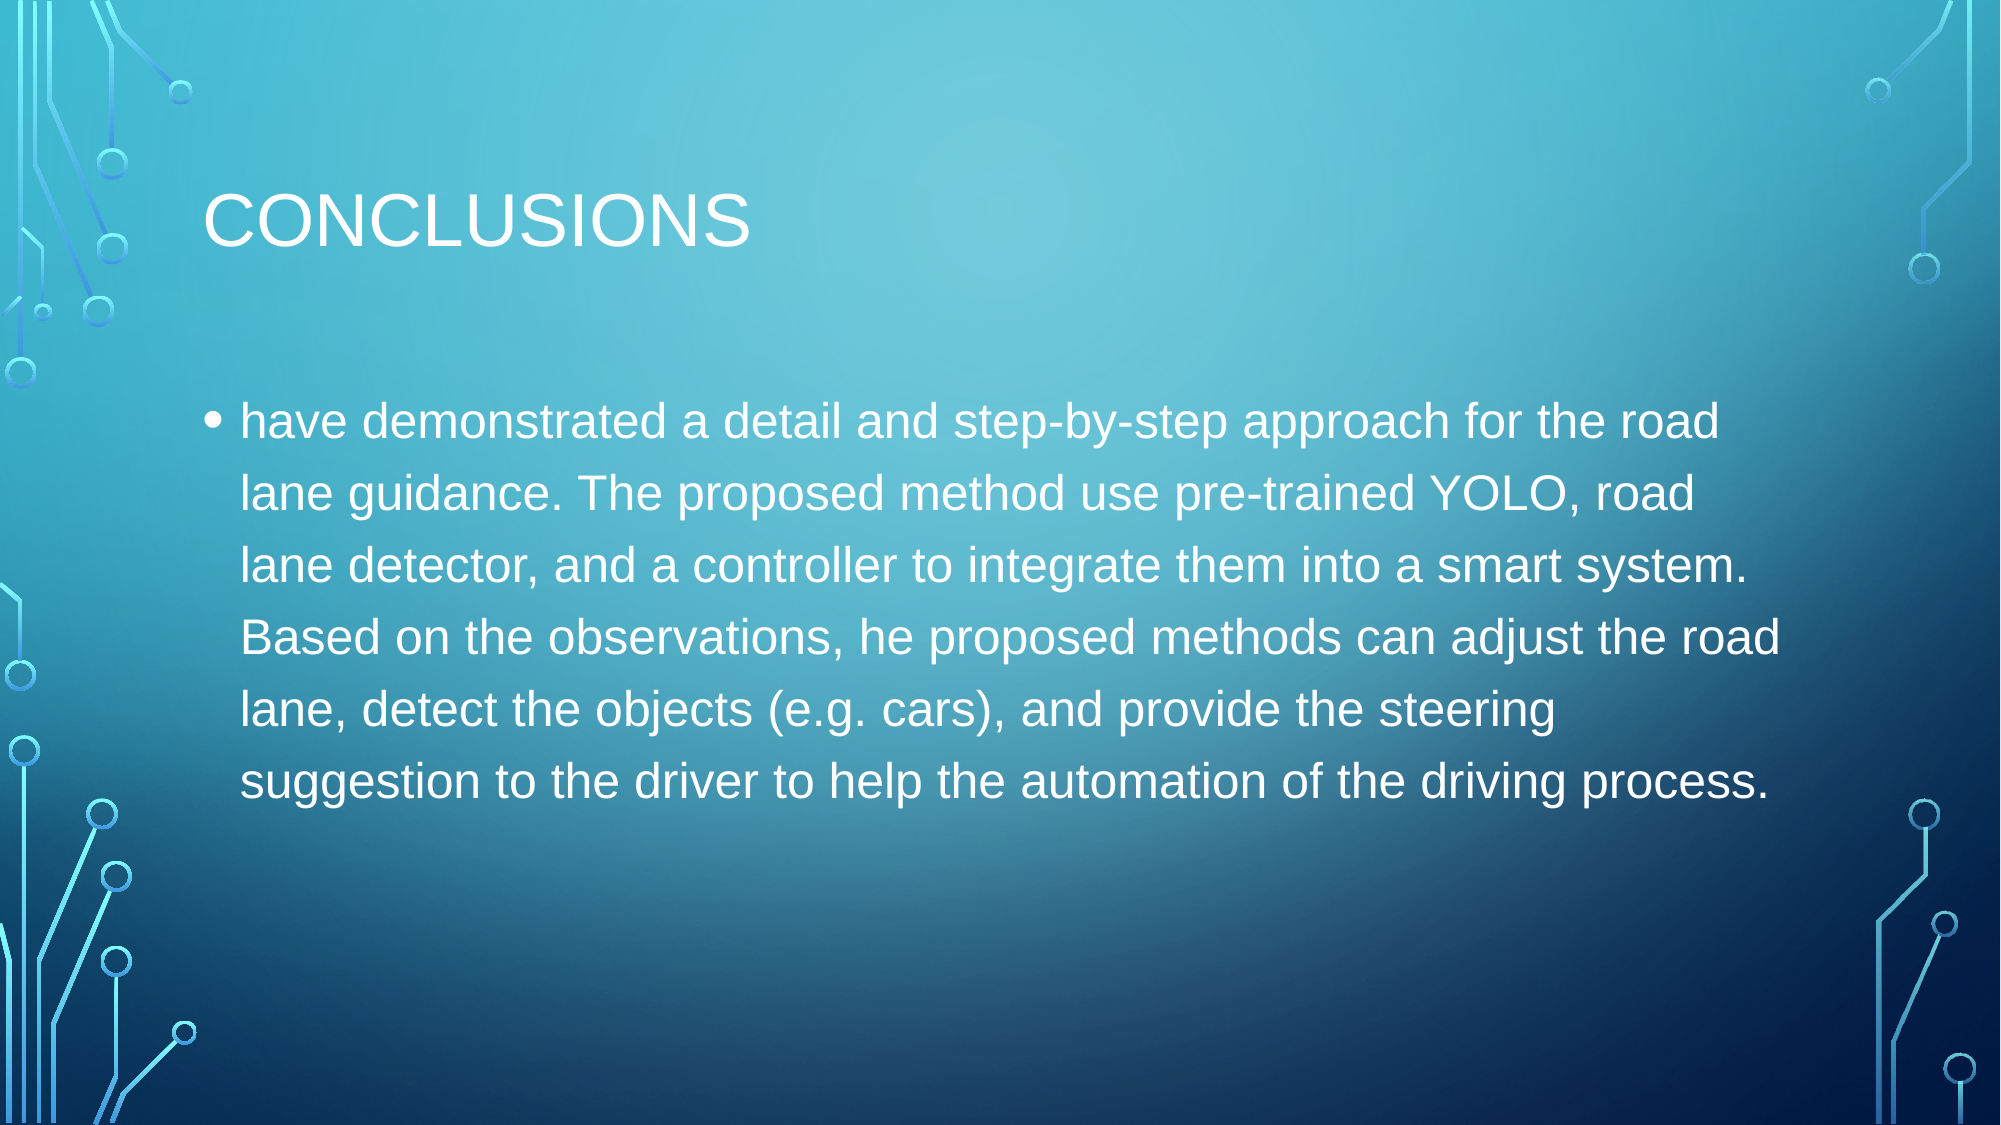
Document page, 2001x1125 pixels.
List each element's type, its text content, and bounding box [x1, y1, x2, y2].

title CONCLUSIONS [187, 101, 1813, 344]
list have demonstrated a detail and step-by-step approach for the road lane guidance. The proposed method use pre-trained YOLO, road lane detector, and a controller to integrate them into a smart system. Based on the observations, he proposed methods can adjust the road lane, detect the objects (e.g. cars), and provide the steering suggestion to the driver to help the automation of the driving process. [187, 369, 1813, 950]
